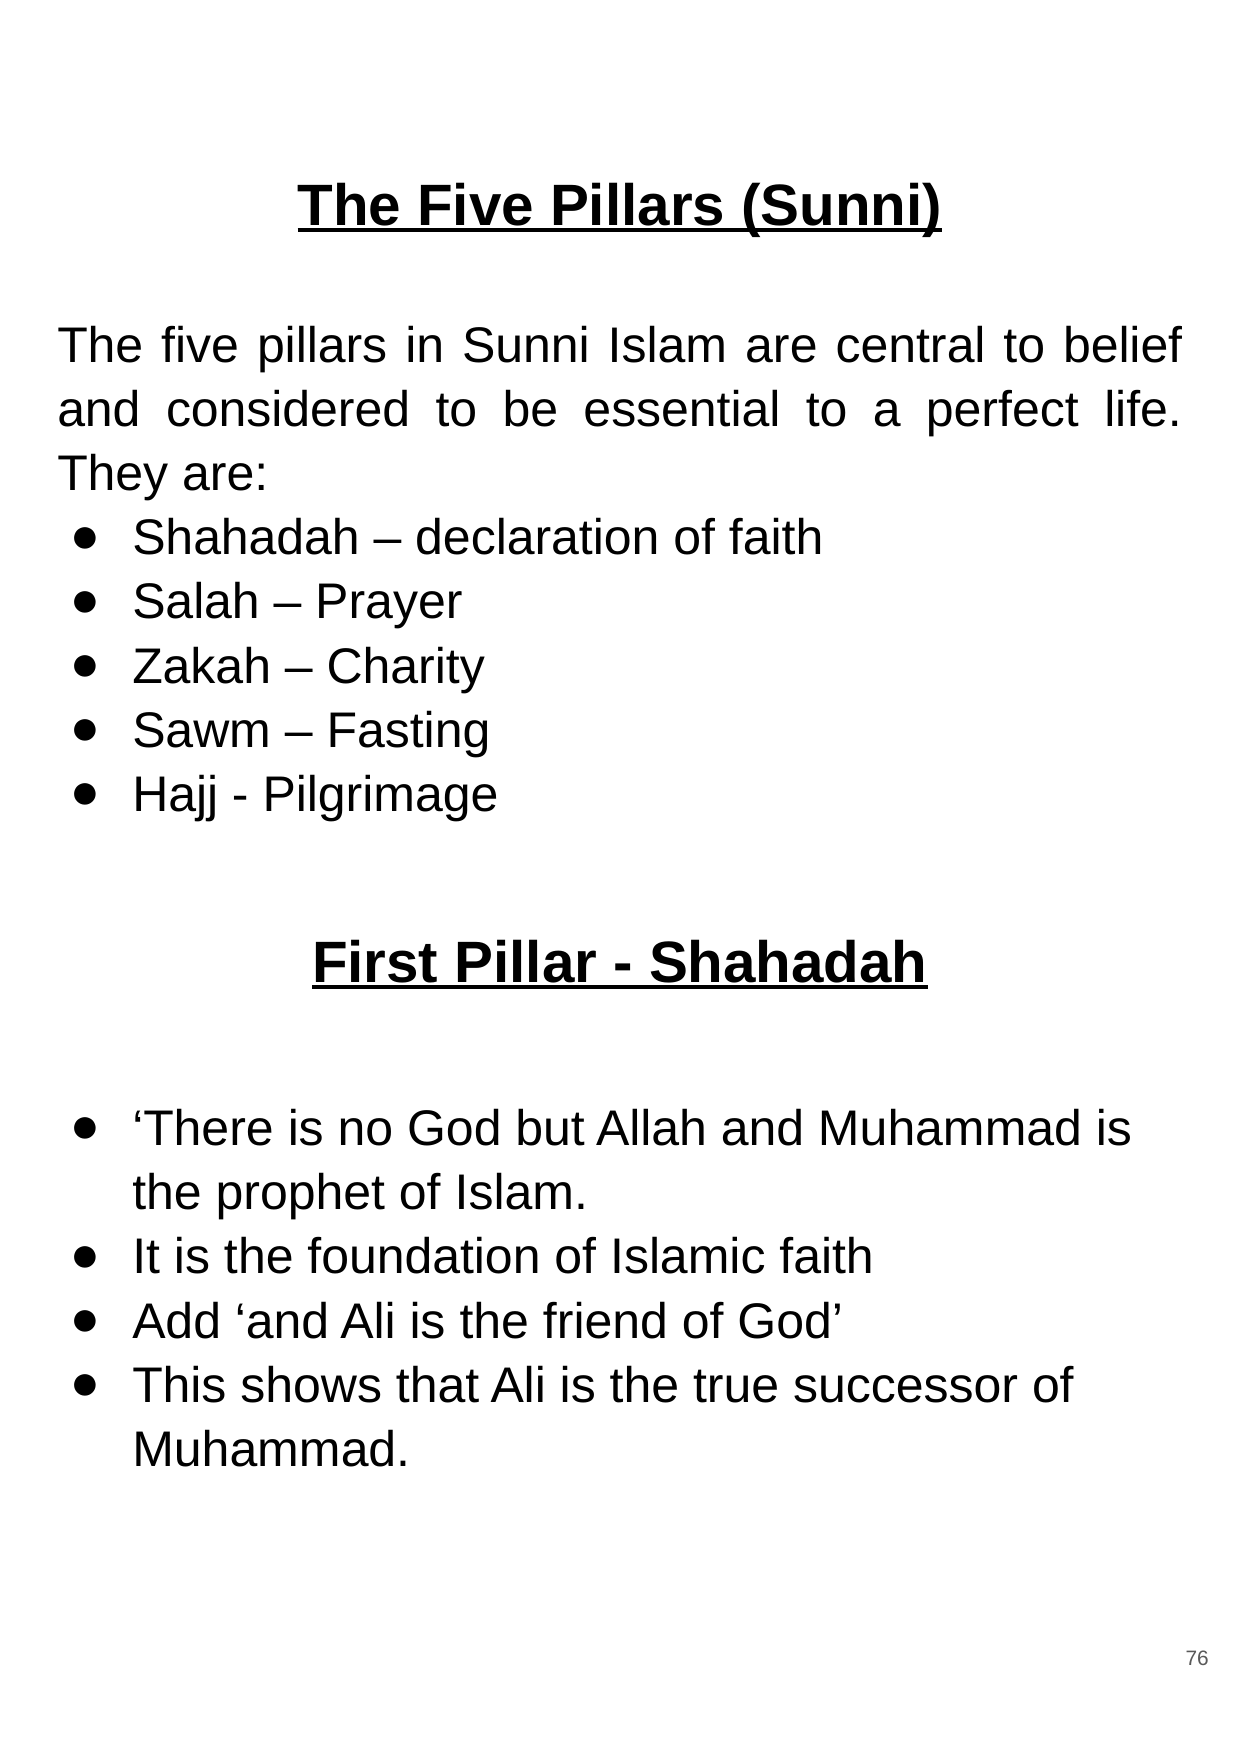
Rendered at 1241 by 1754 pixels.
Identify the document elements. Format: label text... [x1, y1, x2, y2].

slide_number ‹#› [1149, 1590, 1224, 1725]
list The five pillars in Sunni Islam are central to belief and considered to be essential to a perfect life. They are: Shahadah – declaration of faith Salah – Prayer Zakah – Charity Sawm – Fasting Hajj - Pilgrimage First Pillar - Shahadah ‘There is no God but Allah and Muhammad is the prophet of Islam. It is the foundation of Islamic faith Add ‘and Ali is the friend of God’ This shows that Ali is the true successor of Muhammad. [42, 292, 1198, 1458]
title The Five Pillars (Sunni) [42, 151, 1198, 292]
